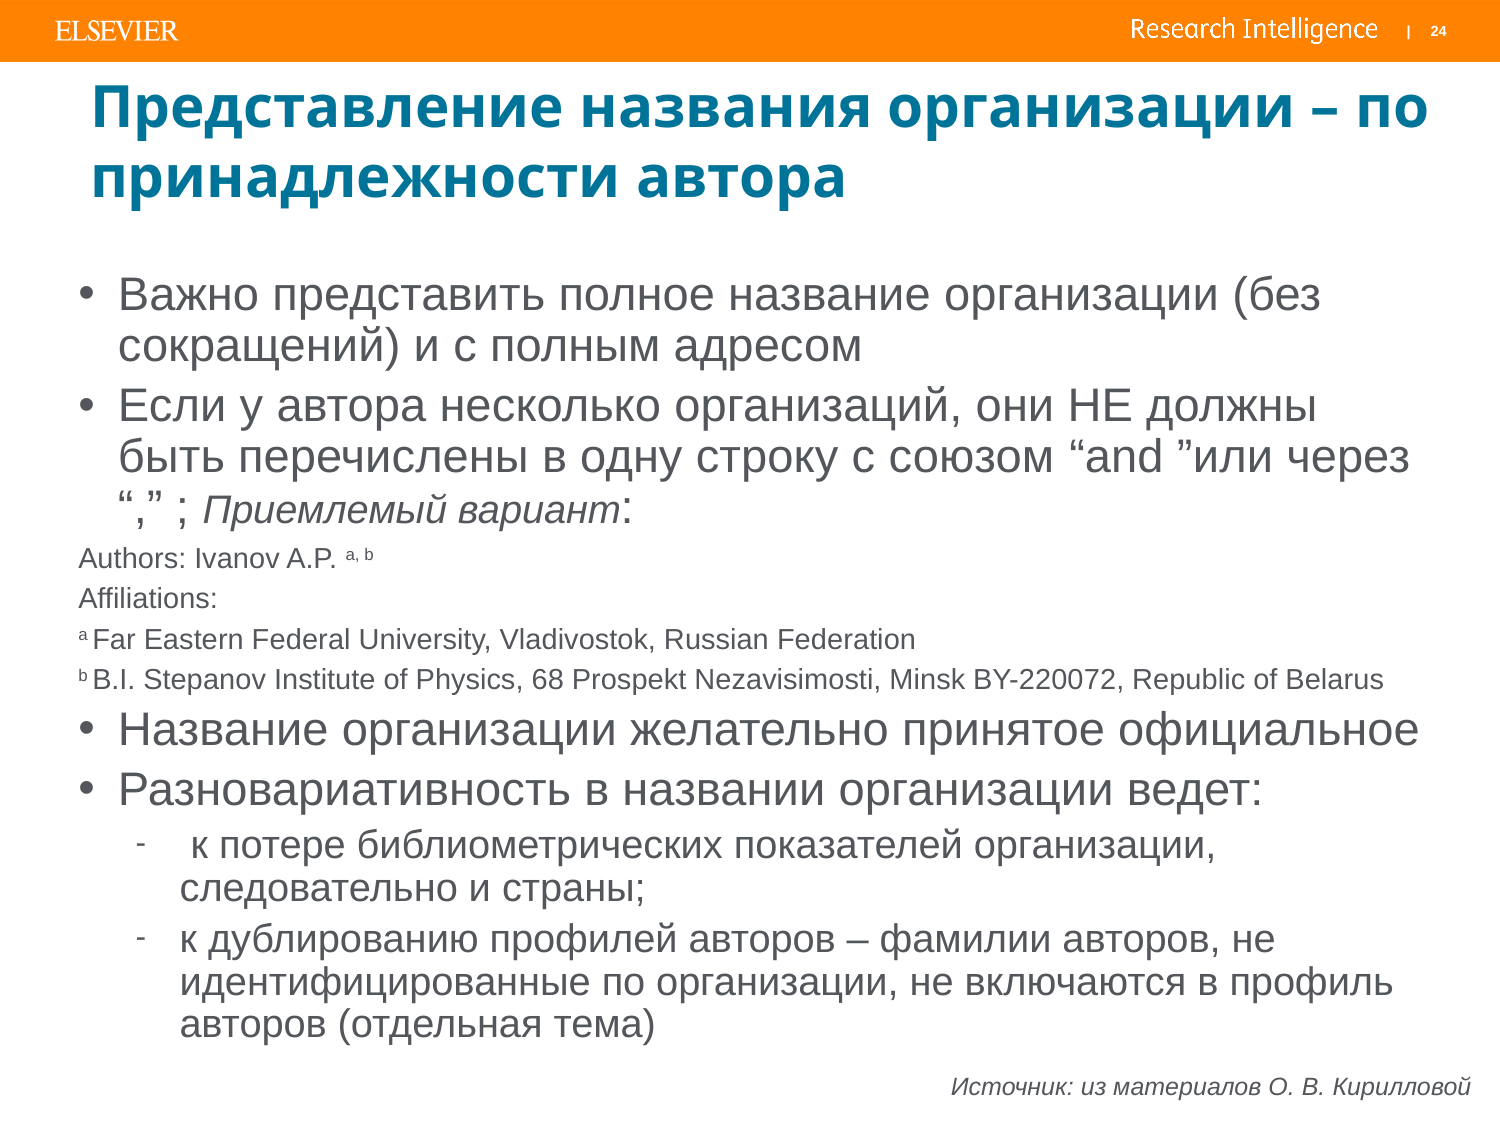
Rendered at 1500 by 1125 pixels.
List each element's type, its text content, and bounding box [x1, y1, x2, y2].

list Важно представить полное название организации (без сокращений) и с полным адресом Если у автора несколько организаций, они НЕ должны быть перечислены в одну строку с союзом “and ”или через “,” ; Приемлемый вариант: Authors: Ivanov A.P. a, b Affiliations: a Far Eastern Federal University, Vladivostok, Russian Federation b B.I. Stepanov Institute of Physics, 68 Prospekt Nezavisimosti, Minsk BY-220072, Republic of Belarus Название организации желательно принятое официальное Разновариативность в названии организации ведет: к потере библиометрических показателей организации, следовательно и страны; к дублированию профилей авторов – фамилии авторов, не идентифицированные по организации, не включаются в профиль авторов (отдельная тема) [50, 262, 1438, 1075]
text_box Источник: из материалов О. В. Кирилловой [887, 1063, 1488, 1121]
title Представление названия организации – по принадлежности автора [75, 45, 1463, 233]
picture [0, 0, 1500, 62]
